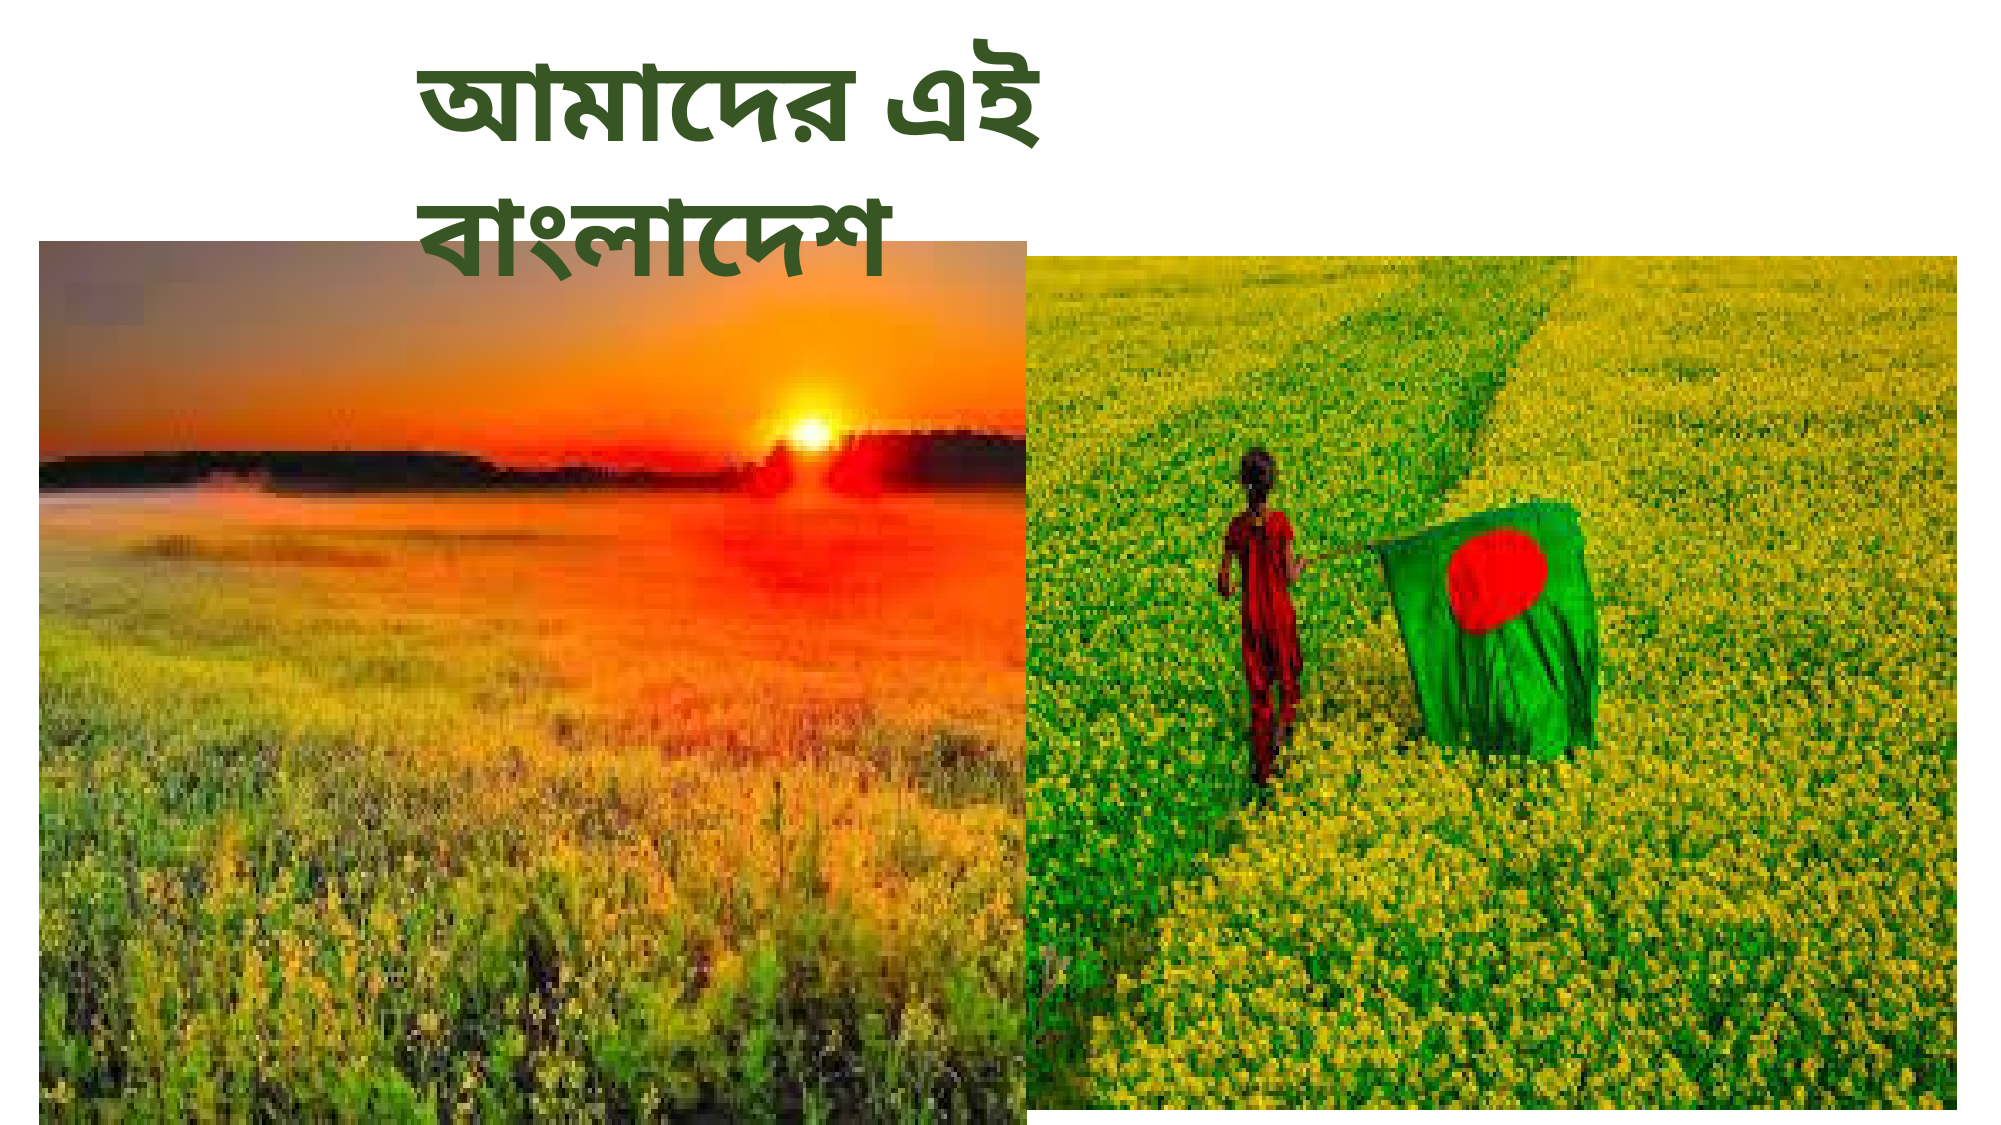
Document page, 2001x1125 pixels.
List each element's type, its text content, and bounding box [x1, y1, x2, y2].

text_box আমাদের এই বাংলাদেশ [403, 21, 1457, 256]
picture [39, 241, 1957, 1125]
